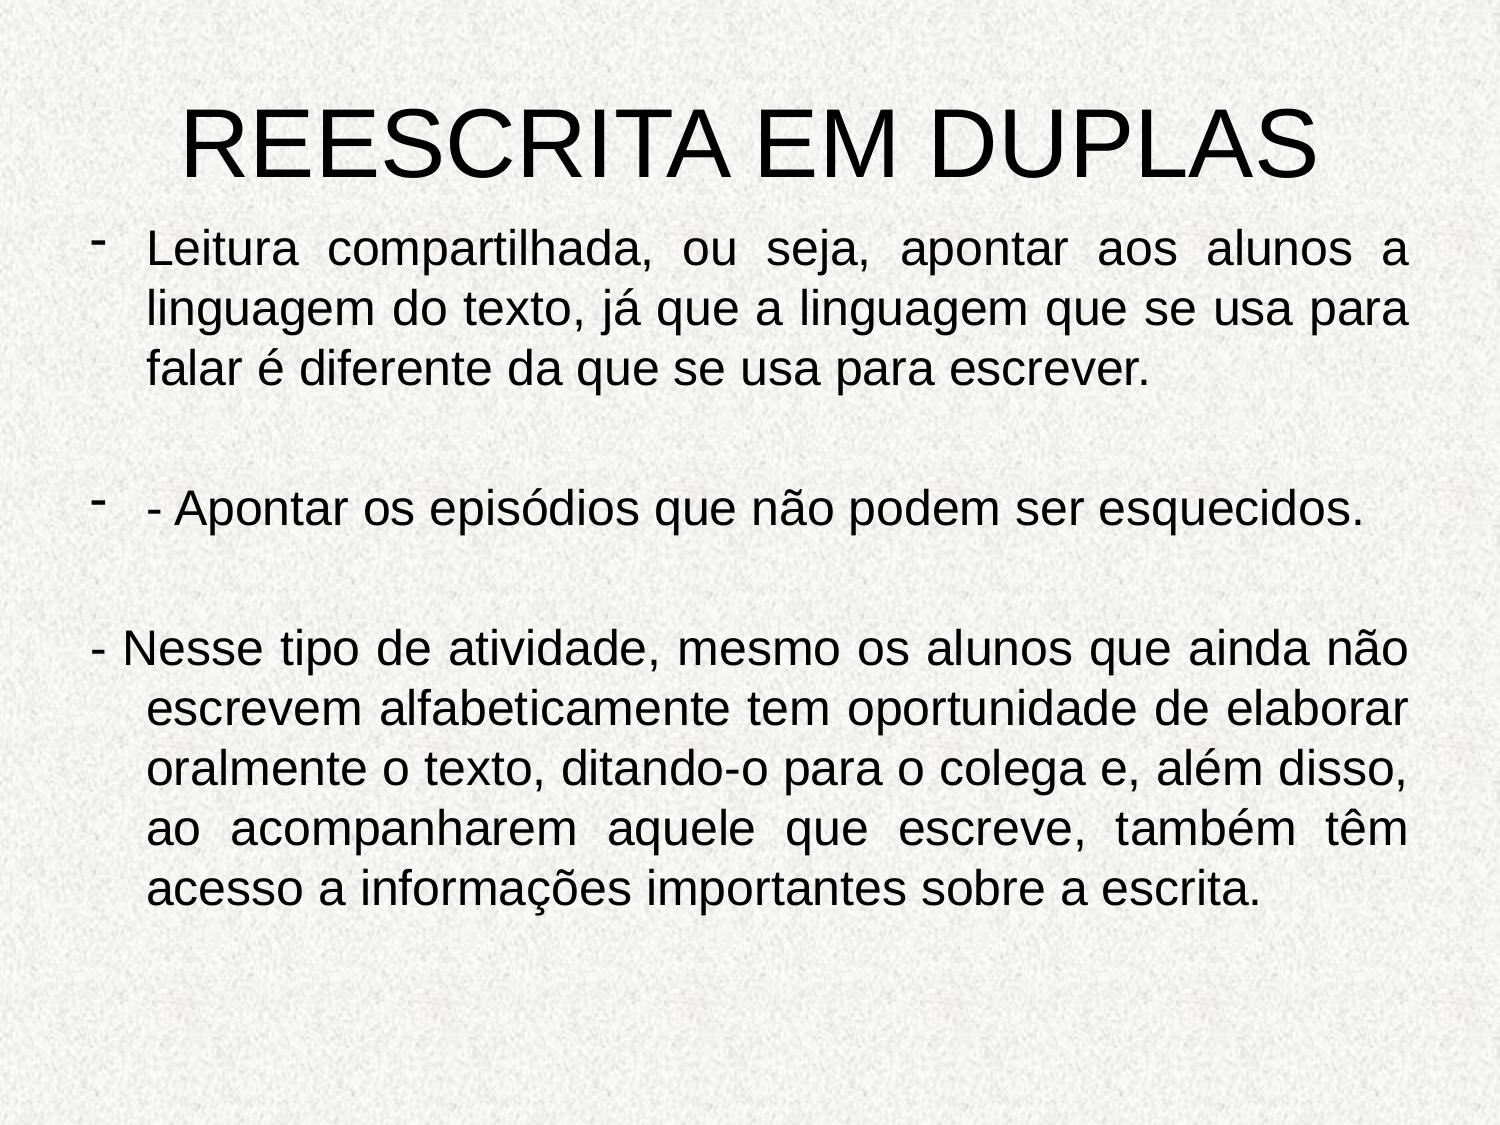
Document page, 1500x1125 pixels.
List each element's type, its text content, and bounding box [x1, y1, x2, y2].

title REESCRITA EM DUPLAS [75, 45, 1425, 233]
list Leitura compartilhada, ou seja, apontar aos alunos a linguagem do texto, já que a linguagem que se usa para falar é diferente da que se usa para escrever. - Apontar os episódios que não podem ser esquecidos. - Nesse tipo de atividade, mesmo os alunos que ainda não escrevem alfabeticamente tem oportunidade de elaborar oralmente o texto, ditando-o para o colega e, além disso, ao acompanharem aquele que escreve, também têm acesso a informações importantes sobre a escrita. [75, 233, 1425, 1024]
